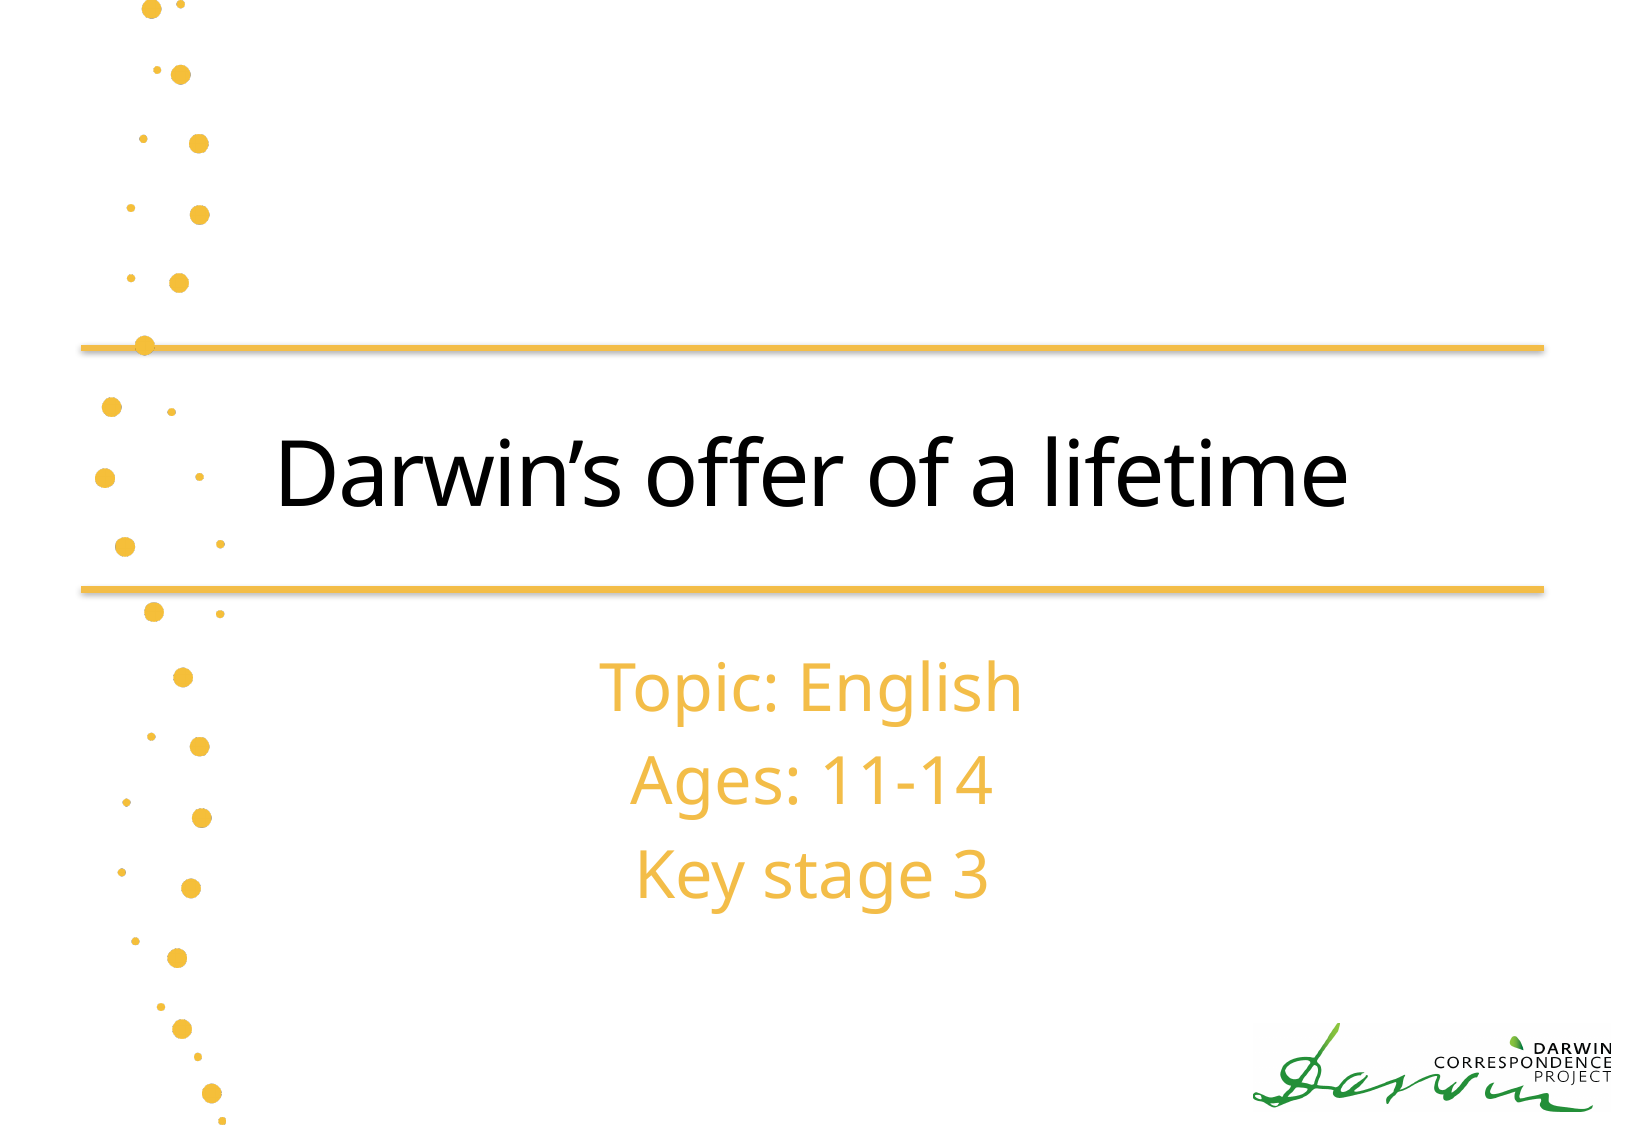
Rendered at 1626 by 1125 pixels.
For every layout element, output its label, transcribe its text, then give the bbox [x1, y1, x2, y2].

picture [95, 0, 226, 1125]
picture [1253, 1023, 1611, 1112]
subtitle Topic: English Ages: 11-14 Key stage 3 [243, 637, 1382, 925]
title Darwin’s offer of a lifetime [230, 349, 1504, 591]
